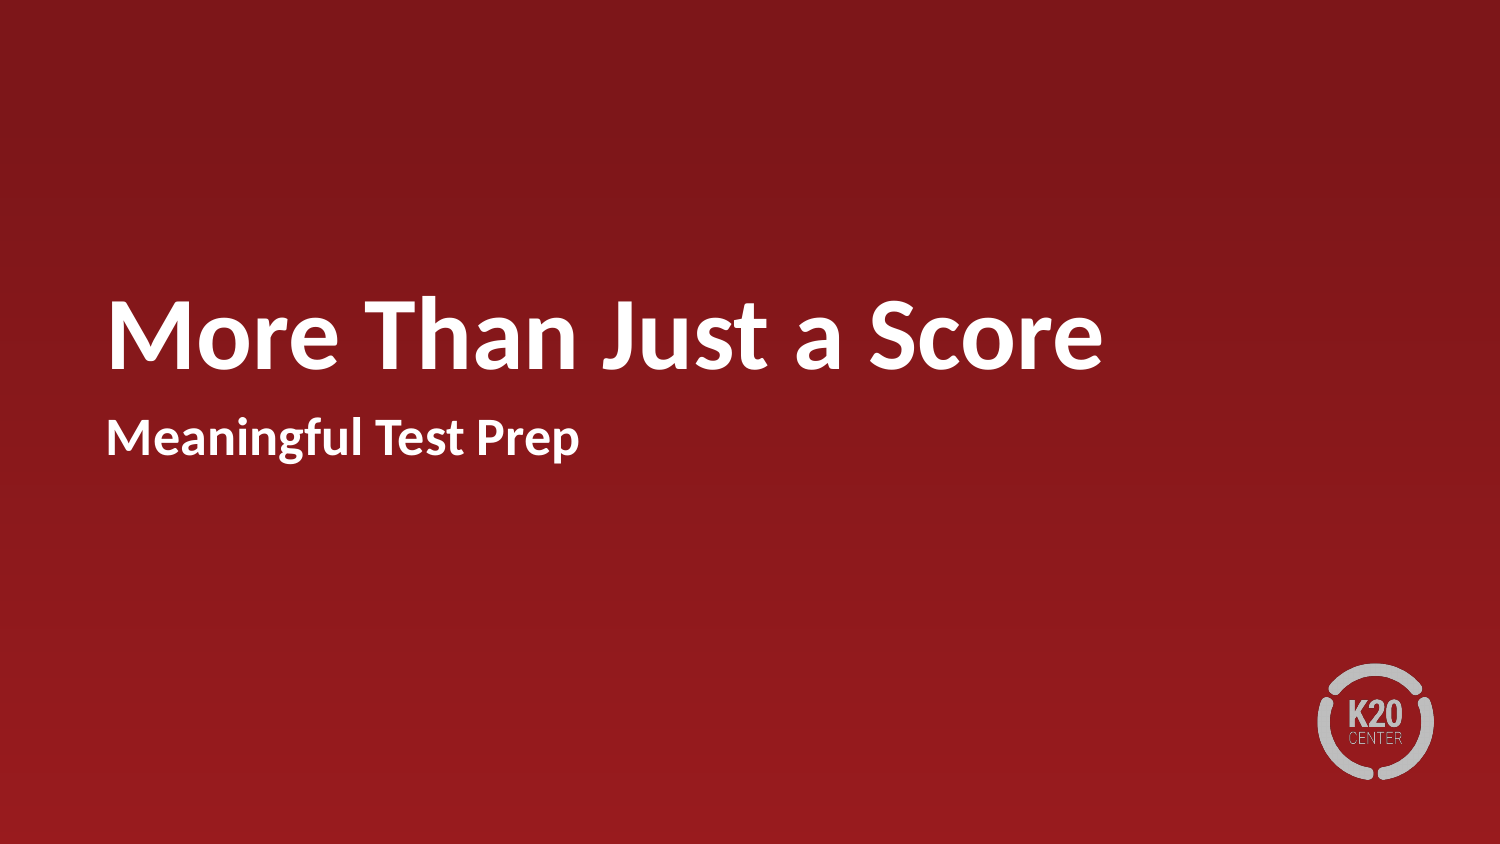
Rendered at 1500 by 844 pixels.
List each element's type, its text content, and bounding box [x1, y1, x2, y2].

picture [1300, 646, 1451, 797]
subtitle Meaningful Test Prep [105, 393, 1395, 610]
title More Than Just a Score [105, 165, 1394, 391]
